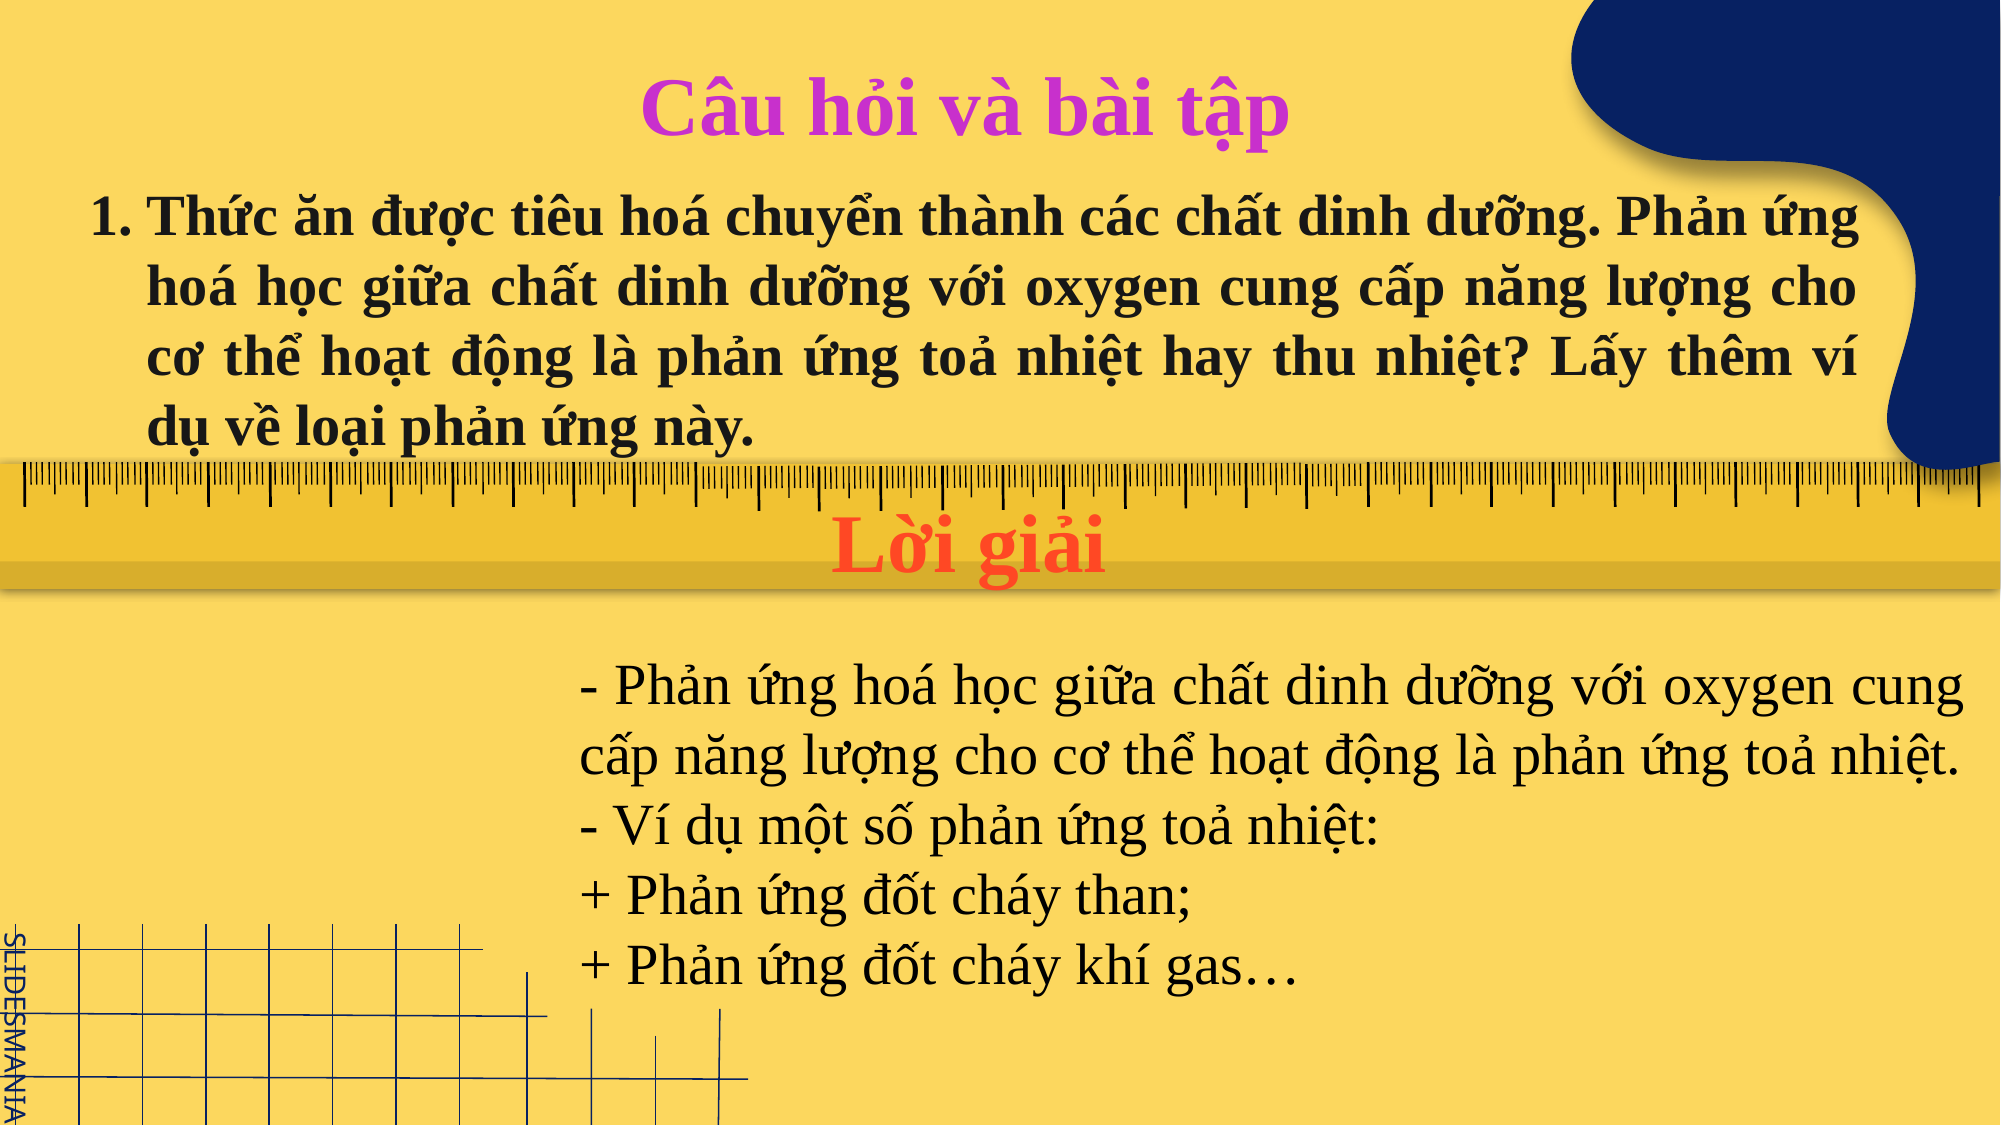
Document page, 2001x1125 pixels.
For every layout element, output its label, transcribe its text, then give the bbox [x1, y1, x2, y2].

title Câu hỏi và bài tập [564, 31, 1367, 156]
text_box - Phản ứng hoá học giữa chất dinh dưỡng với oxygen cung cấp năng lượng cho cơ thể hoạt động là phản ứng toả nhiệt. - Ví dụ một số phản ứng toả nhiệt: + Phản ứng đốt cháy than; + Phản ứng đốt cháy khí gas… [564, 638, 1981, 1004]
text_box Lời giải [817, 481, 1334, 597]
subtitle 1. Thức ăn được tiêu hoá chuyển thành các chất dinh dưỡng. Phản ứng hoá học giữa chất dinh dưỡng với oxygen cung cấp năng lượng cho cơ thể hoạt động là phản ứng toả nhiệt hay thu nhiệt? Lấy thêm ví dụ về loại phản ứng này. [51, 156, 1880, 257]
